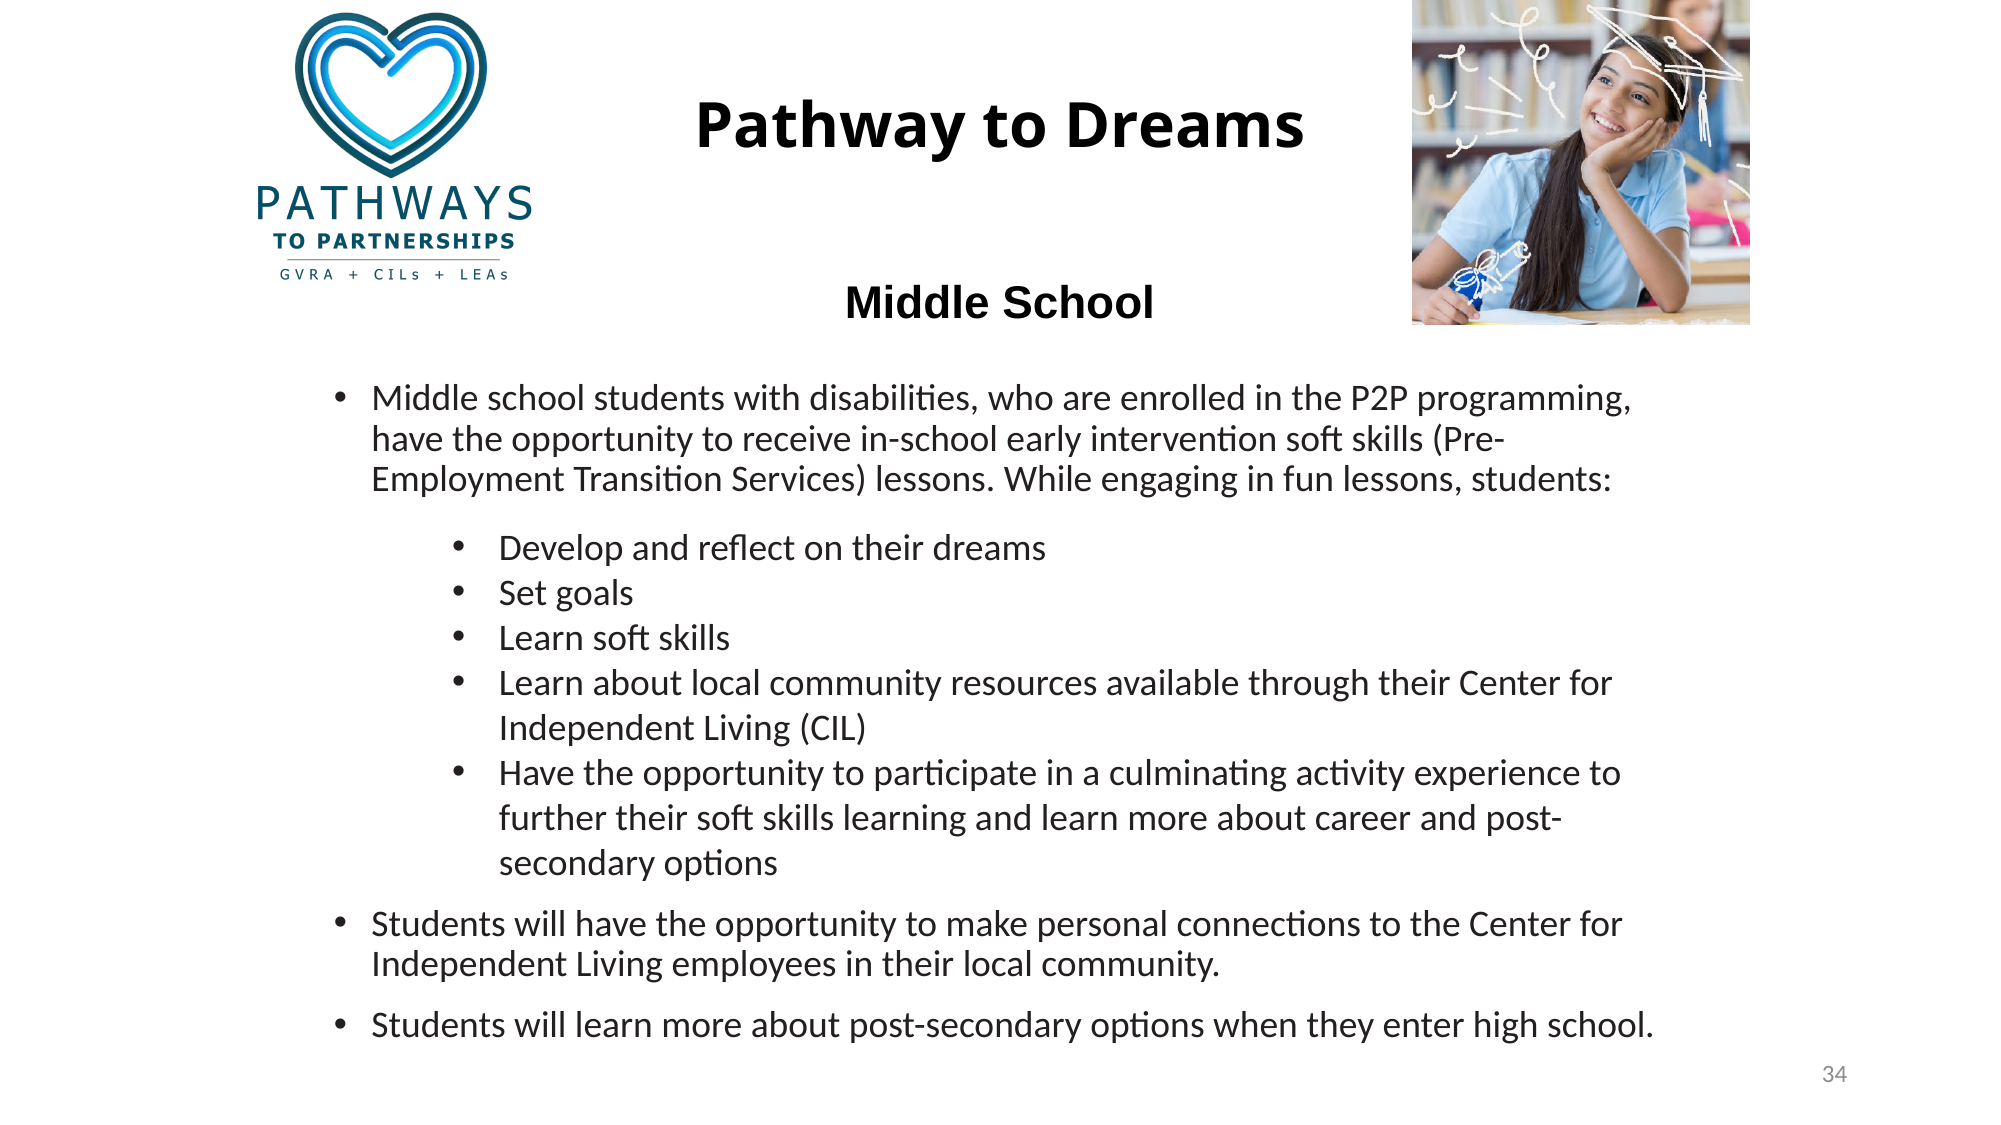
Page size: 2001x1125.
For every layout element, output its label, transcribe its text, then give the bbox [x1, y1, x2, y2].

title Pathway to Dreams [538, 79, 1412, 246]
slide_number 34 [1412, 1042, 1863, 1103]
picture [1412, 0, 1750, 325]
list Middle School Middle school students with disabilities, who are enrolled in the P2P programming, have the opportunity to receive in-school early intervention soft skills (Pre-Employment Transition Services) lessons. While engaging in fun lessons, students: Develop and reflect on their dreams Set goals Learn soft skills Learn about local community resources available through their Center for Independent Living (CIL) Have the opportunity to participate in a culminating activity experience to further their soft skills learning and learn more about career and post-secondary options Students will have the opportunity to make personal connections to the Center for Independent Living employees in their local community. Students will learn more about post-secondary options when they enter high school. [318, 265, 1682, 1045]
picture [249, 3, 538, 291]
